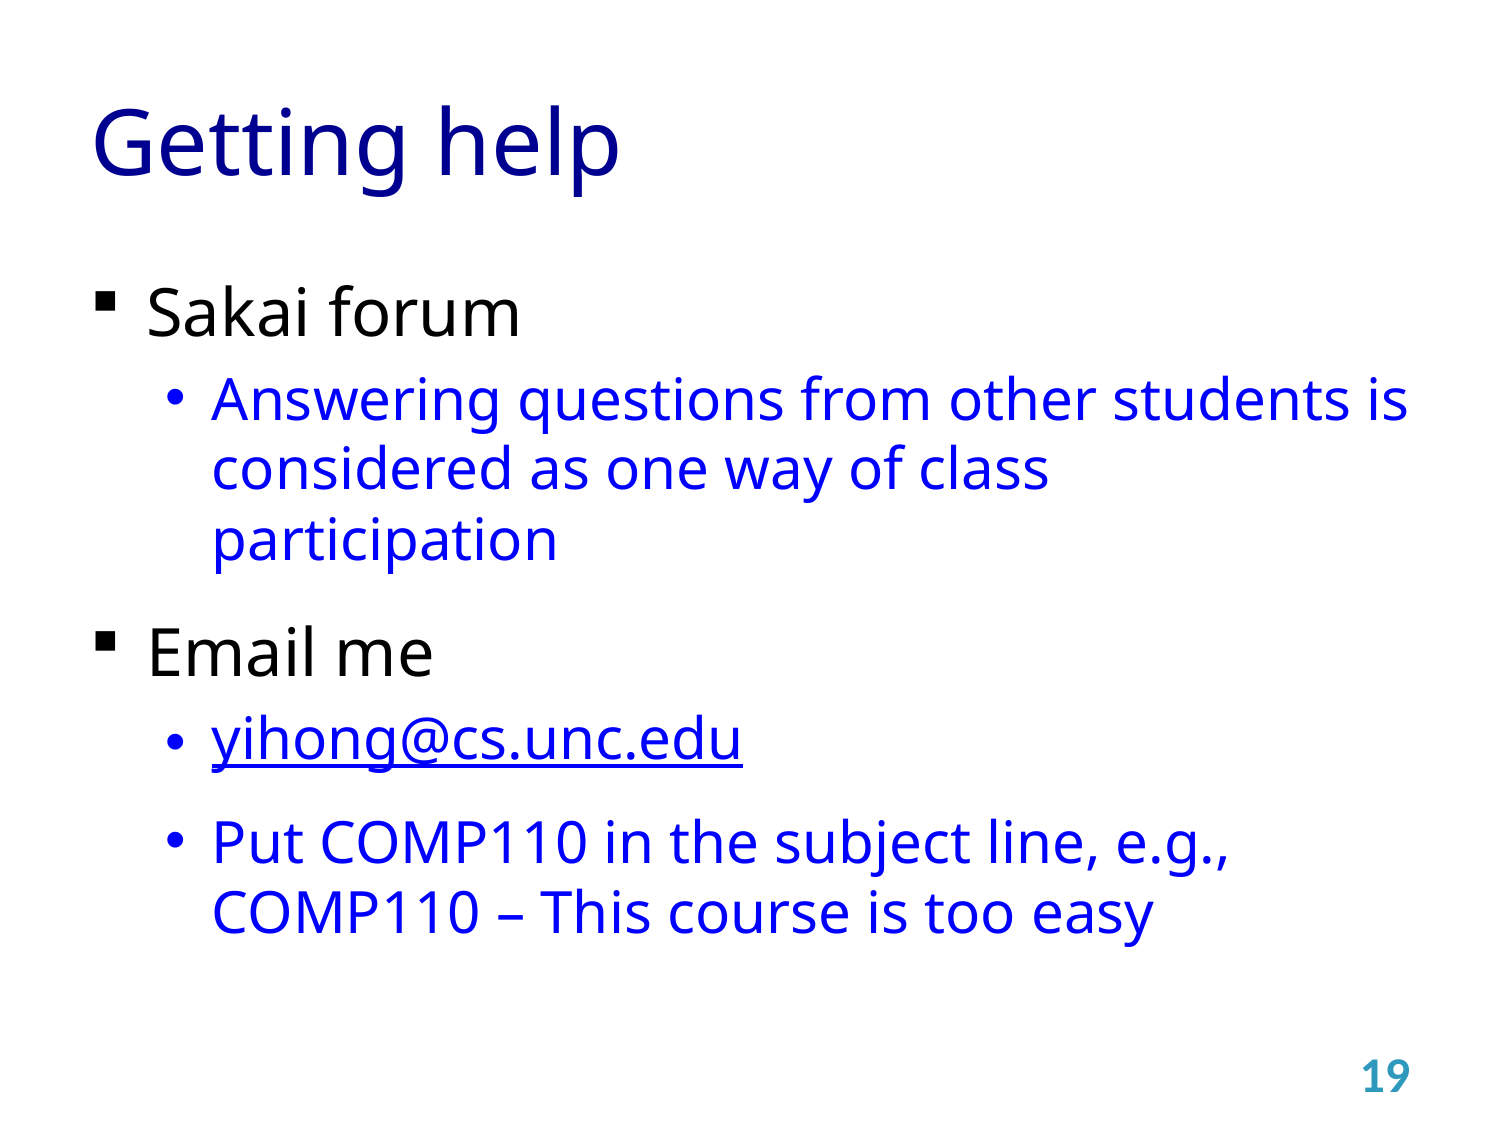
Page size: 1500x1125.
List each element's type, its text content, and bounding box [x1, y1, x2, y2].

slide_number 19 [1074, 1042, 1425, 1103]
title Getting help [75, 45, 1425, 233]
list Sakai forum Answering questions from other students is considered as one way of class participation Email me yihong@cs.unc.edu Put COMP110 in the subject line, e.g., COMP110 – This course is too easy [75, 262, 1425, 1005]
